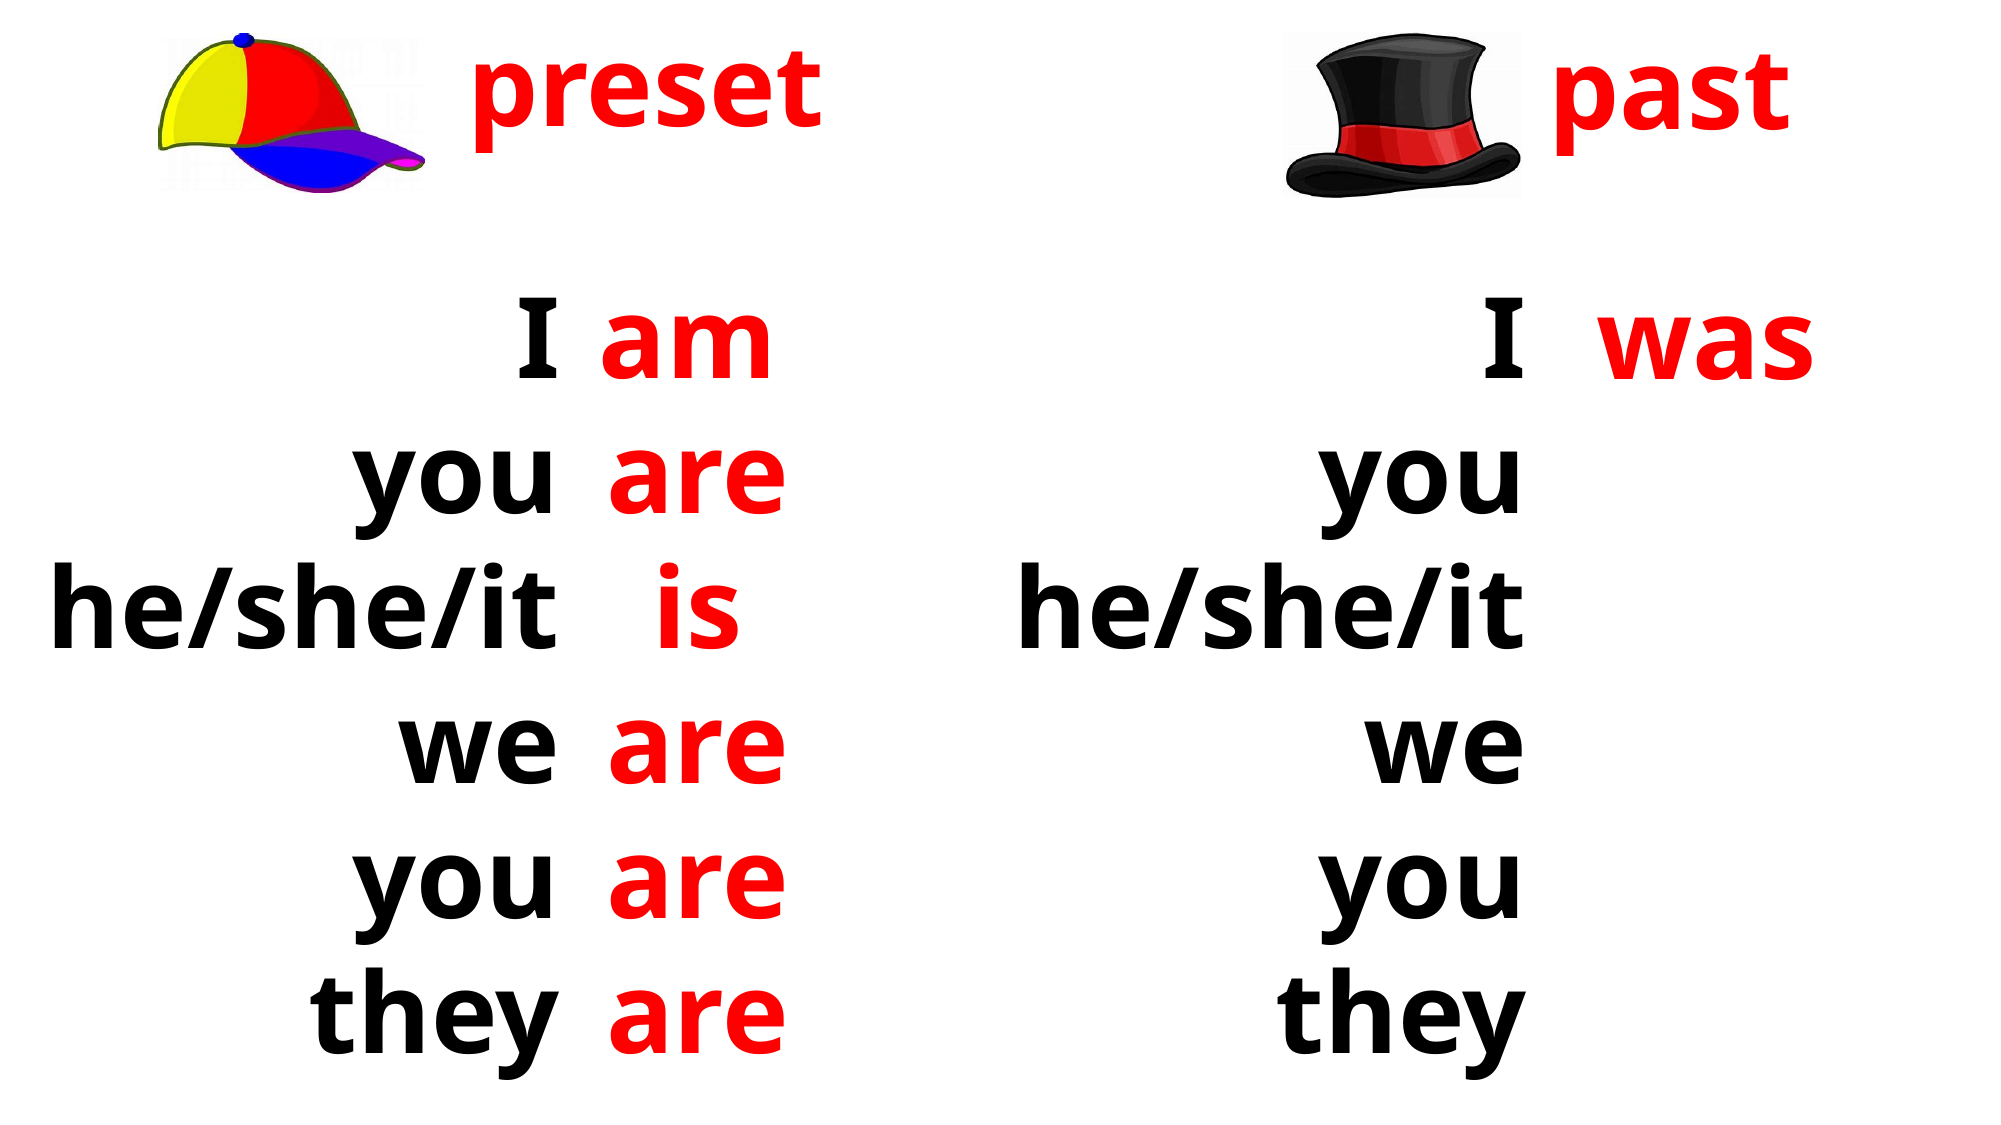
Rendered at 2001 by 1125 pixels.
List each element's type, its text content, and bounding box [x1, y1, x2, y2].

text_box I you he/she/it we you they [928, 258, 1542, 1084]
text_box past [1499, 10, 1841, 160]
text_box was [1542, 259, 1950, 545]
picture [158, 33, 425, 193]
text_box am are is are are are [522, 258, 844, 1084]
text_box preset [424, 6, 868, 157]
picture [1283, 32, 1522, 198]
text_box I you he/she/it we you they [0, 258, 522, 1084]
